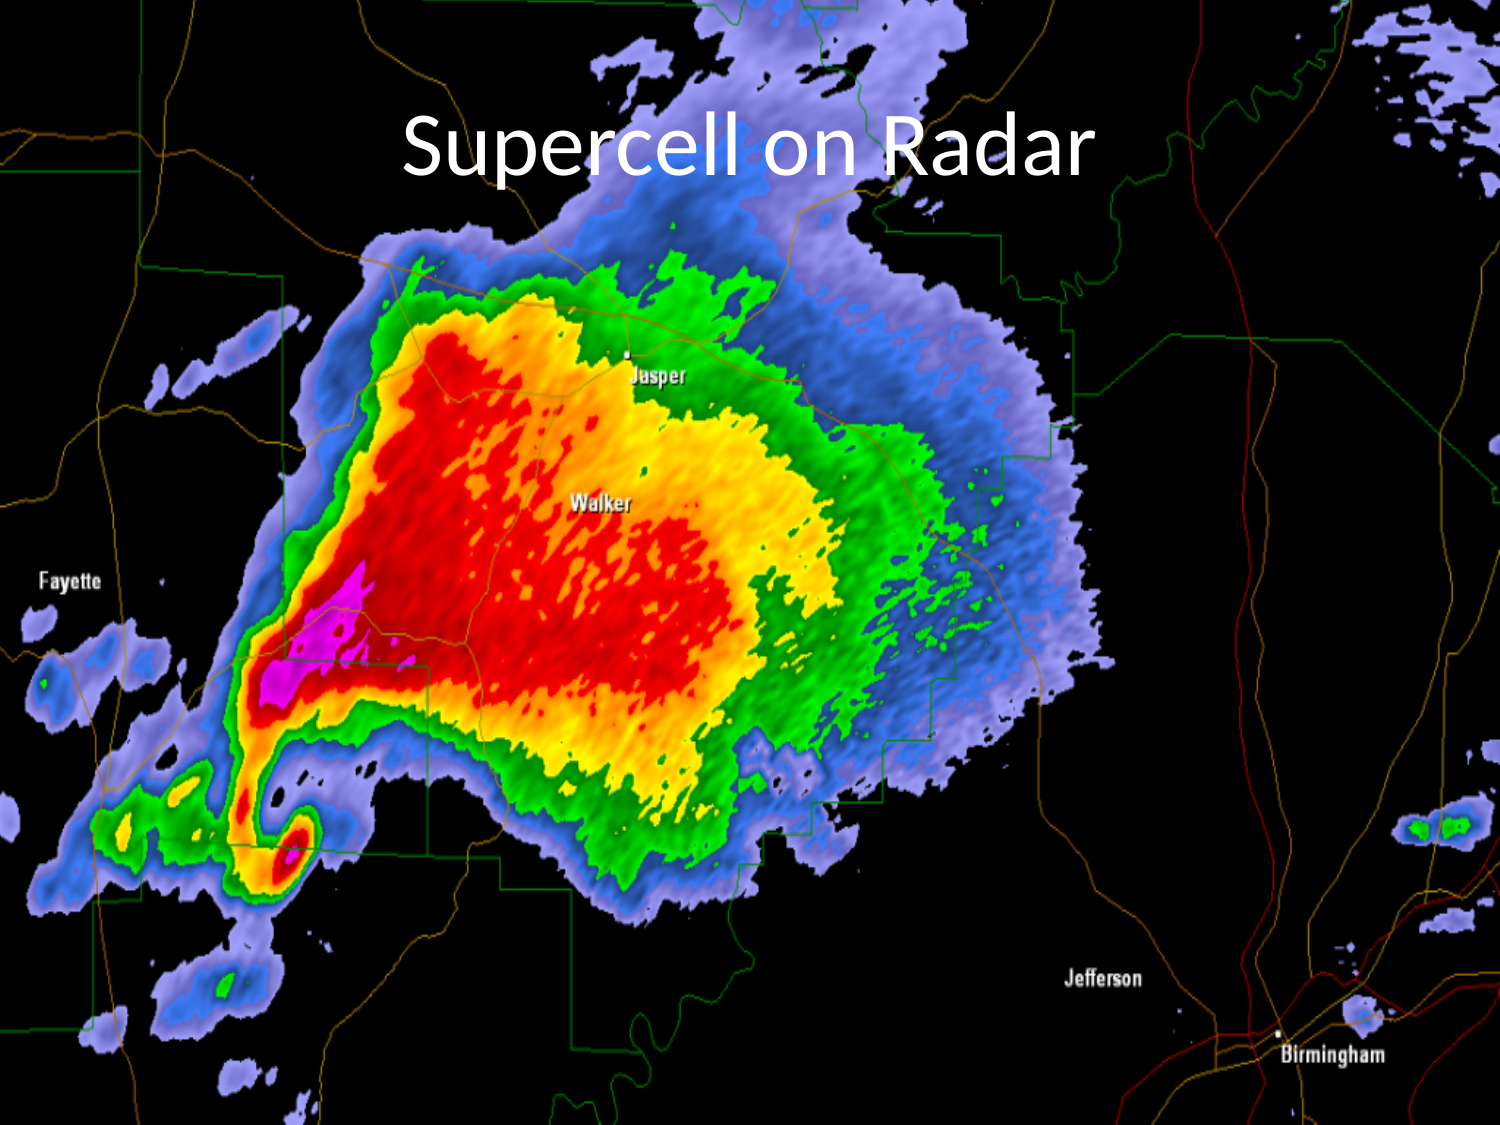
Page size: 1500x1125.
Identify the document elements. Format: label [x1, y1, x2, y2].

list [0, 0, 1500, 1125]
